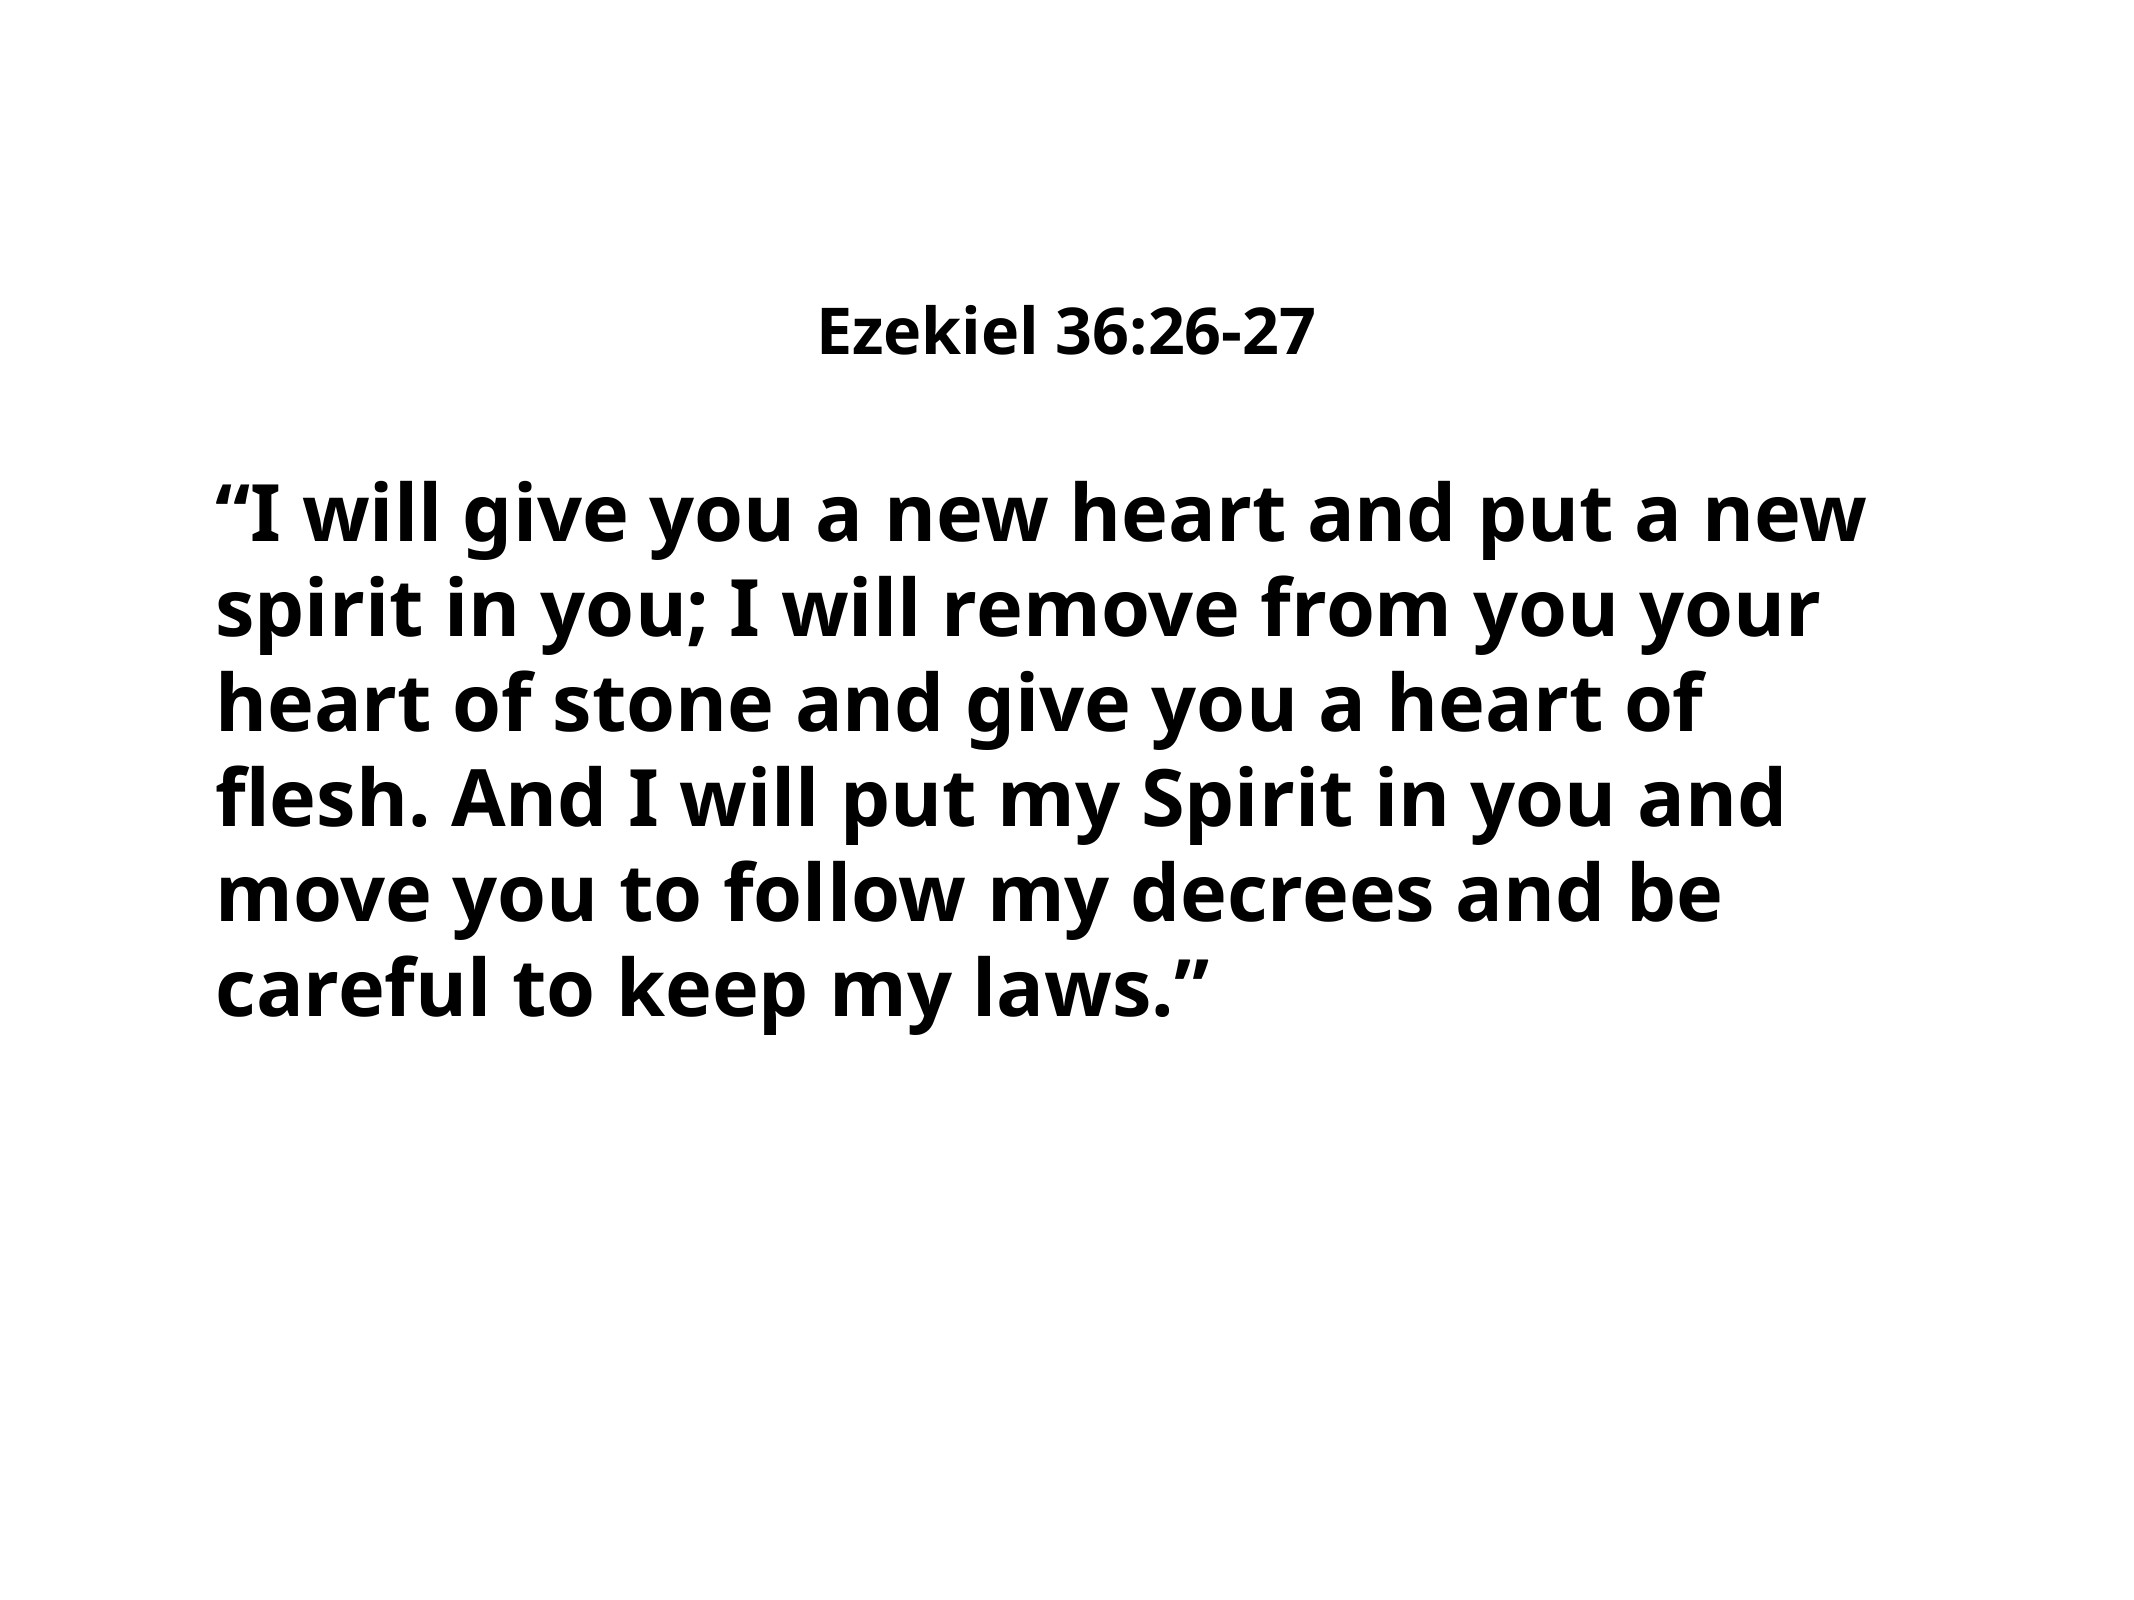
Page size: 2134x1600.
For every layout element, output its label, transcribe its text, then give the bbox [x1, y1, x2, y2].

text_box Ezekiel 36:26-27 “I will give you a new heart and put a new spirit in you; I will remove from you your heart of stone and give you a heart of flesh. And I will put my Spirit in you and move you to follow my decrees and be careful to keep my laws.” [207, 281, 1926, 1041]
